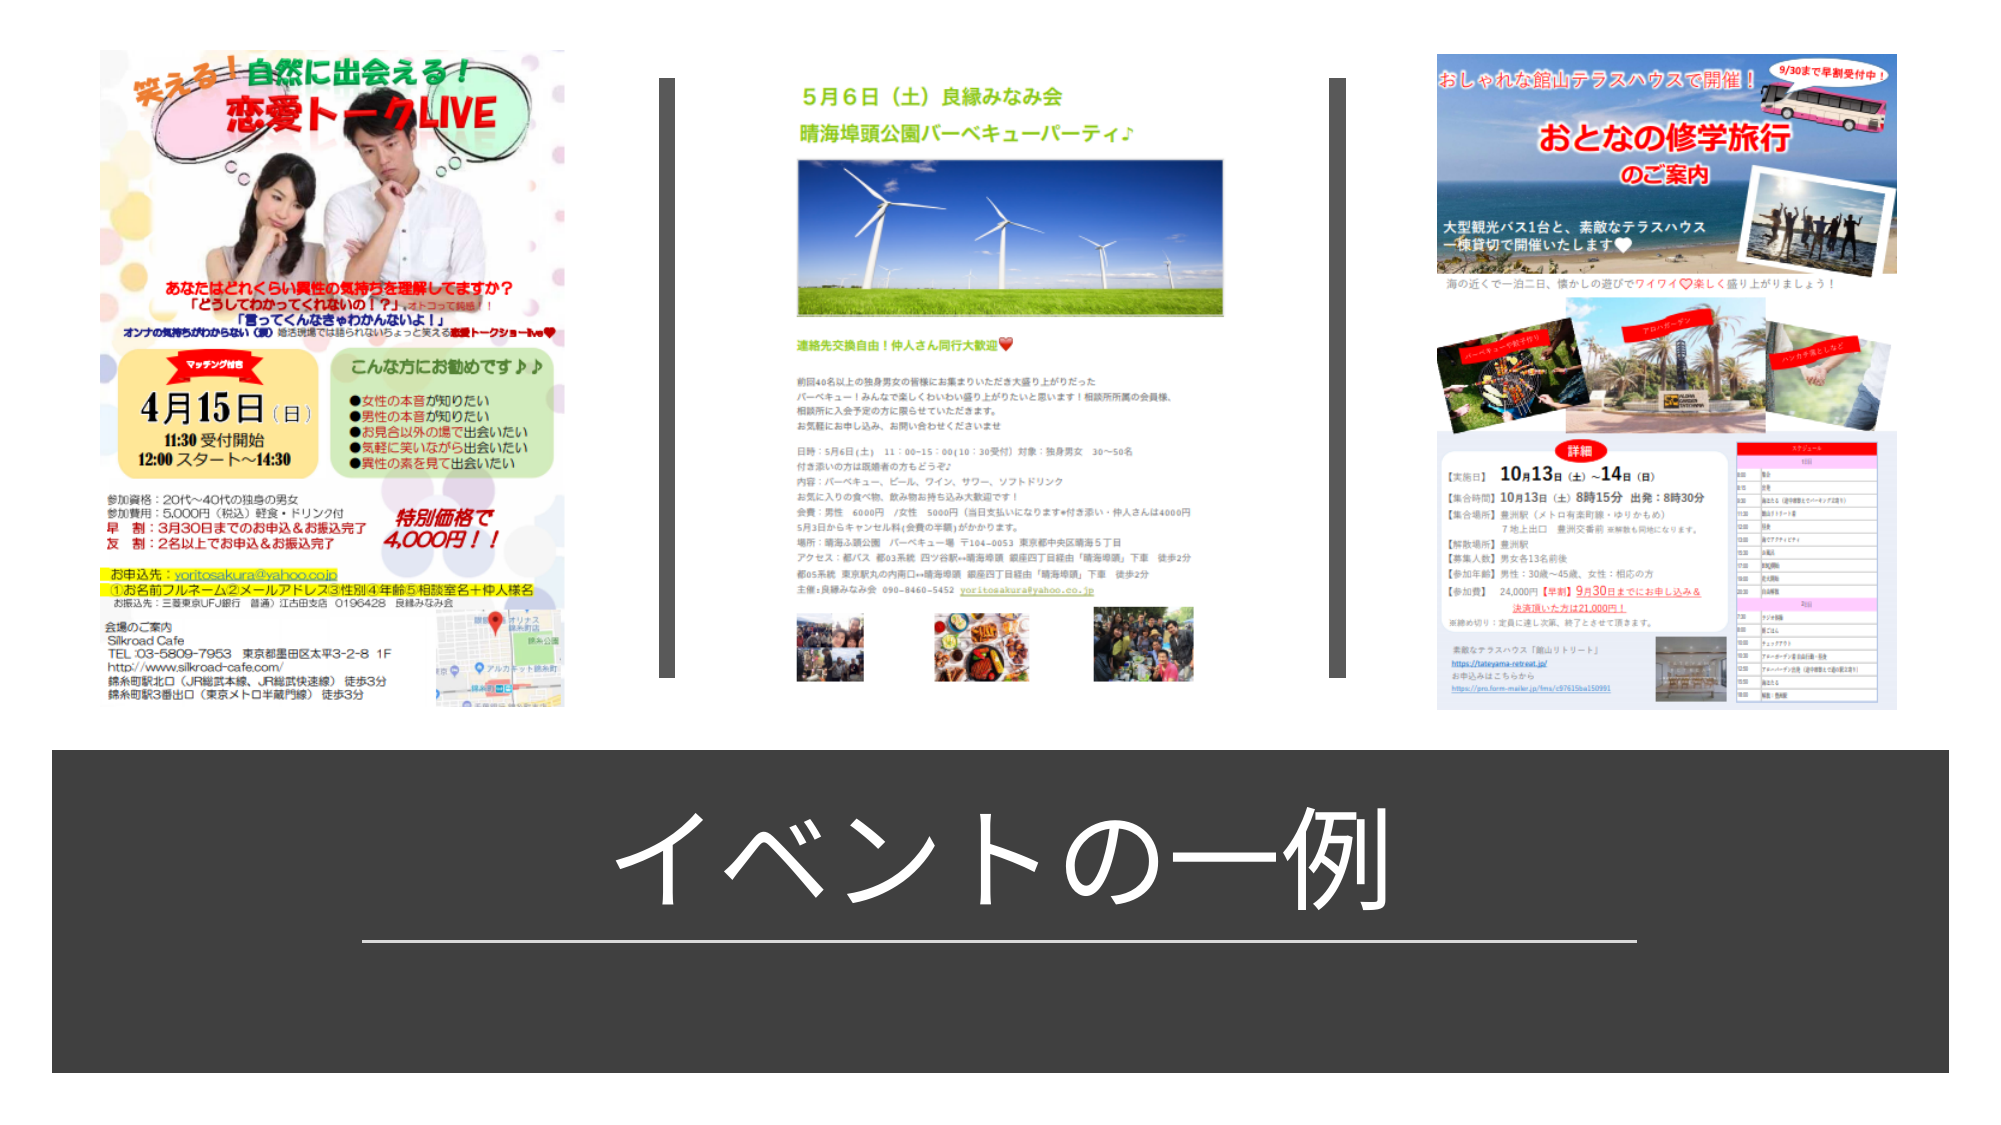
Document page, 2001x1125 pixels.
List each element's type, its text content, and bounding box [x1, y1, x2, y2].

picture [759, 50, 1243, 707]
title イベントの一例 [86, 780, 1914, 933]
picture [100, 50, 567, 707]
text_box [61, 759, 1939, 1064]
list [1437, 54, 1897, 710]
